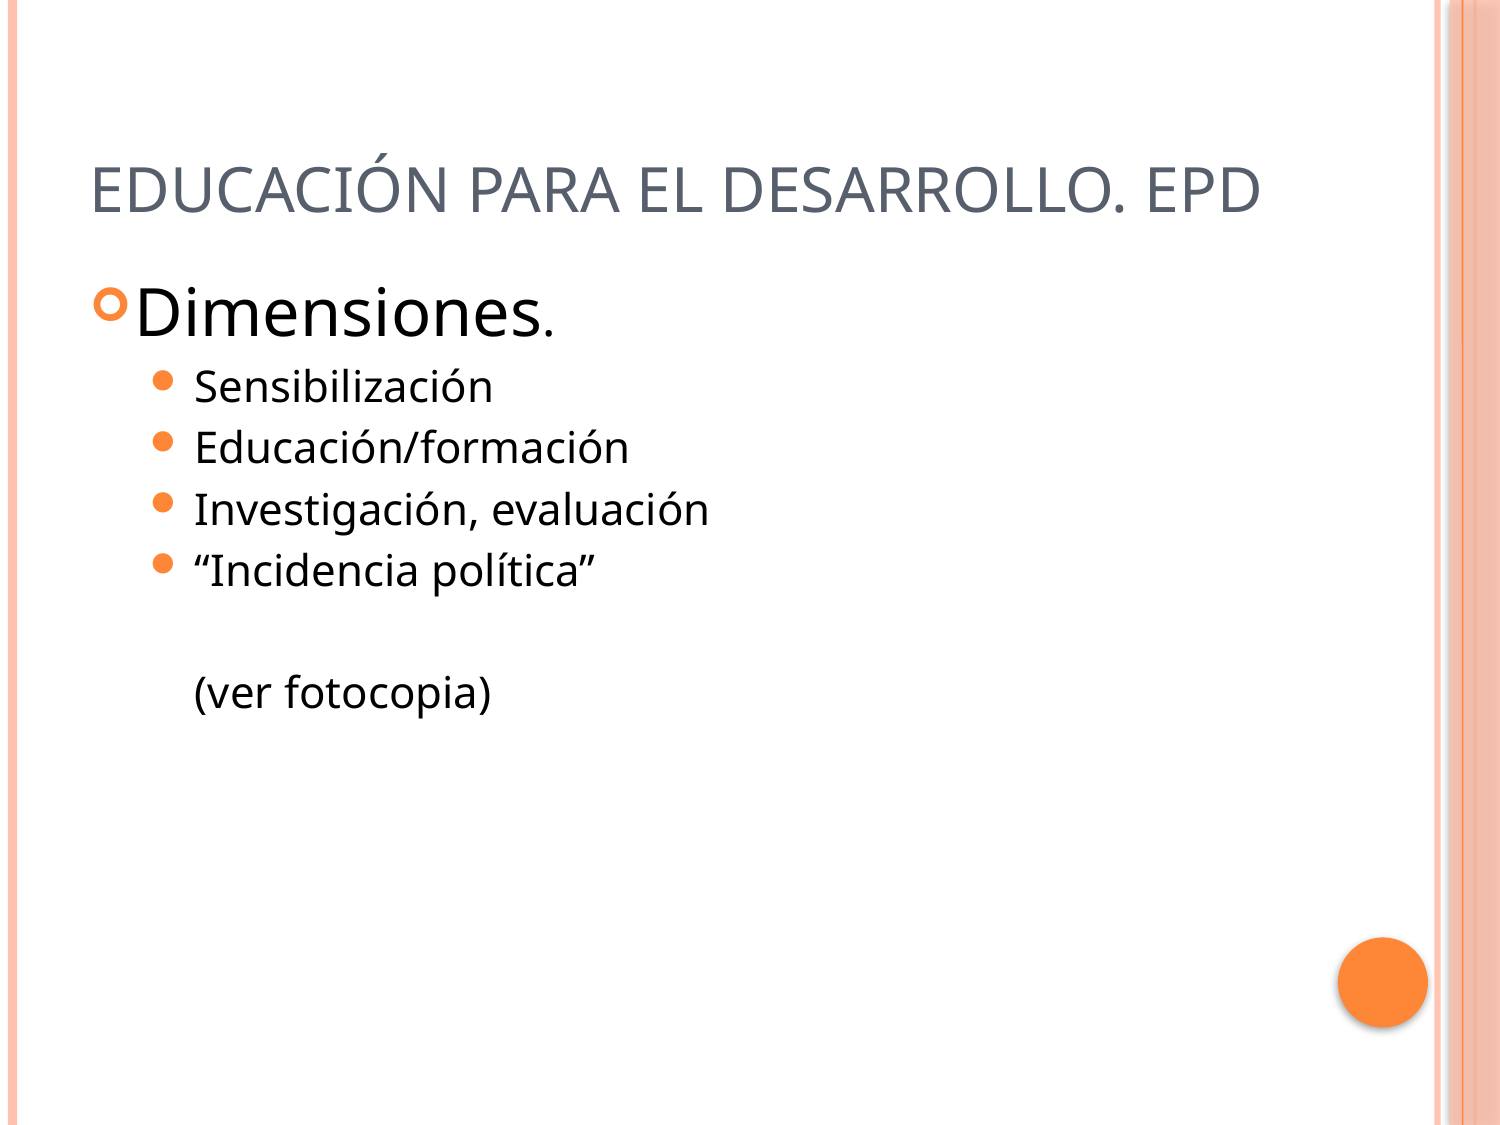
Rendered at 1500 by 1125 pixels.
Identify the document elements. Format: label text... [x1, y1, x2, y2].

title Educación para el Desarrollo. EpD [75, 45, 1300, 233]
list Dimensiones. Sensibilización Educación/formación Investigación, evaluación “Incidencia política” (ver fotocopia) [75, 262, 1300, 1062]
